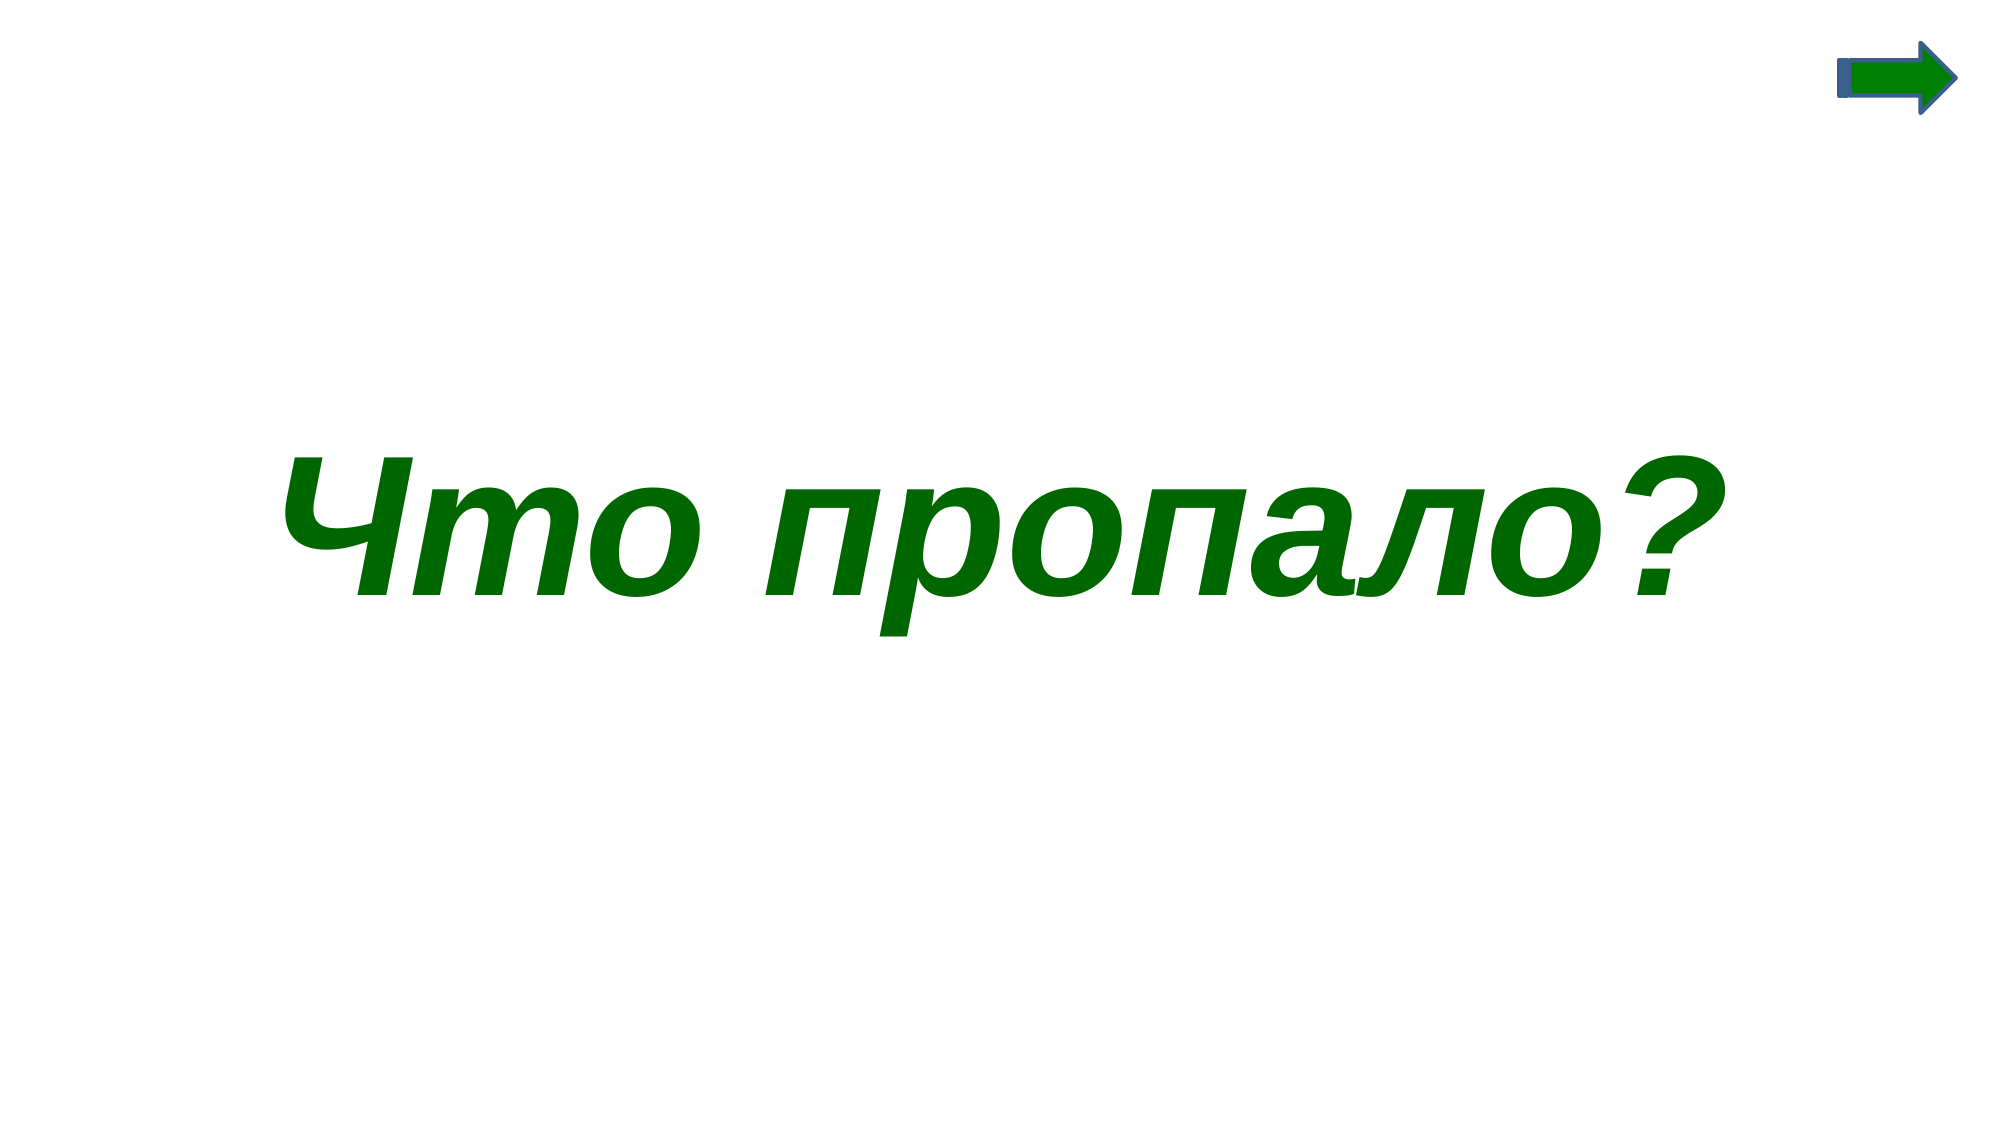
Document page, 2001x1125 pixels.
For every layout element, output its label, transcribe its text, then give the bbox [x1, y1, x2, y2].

text_box [1837, 40, 1958, 116]
text_box Что пропало? [0, 388, 2000, 643]
